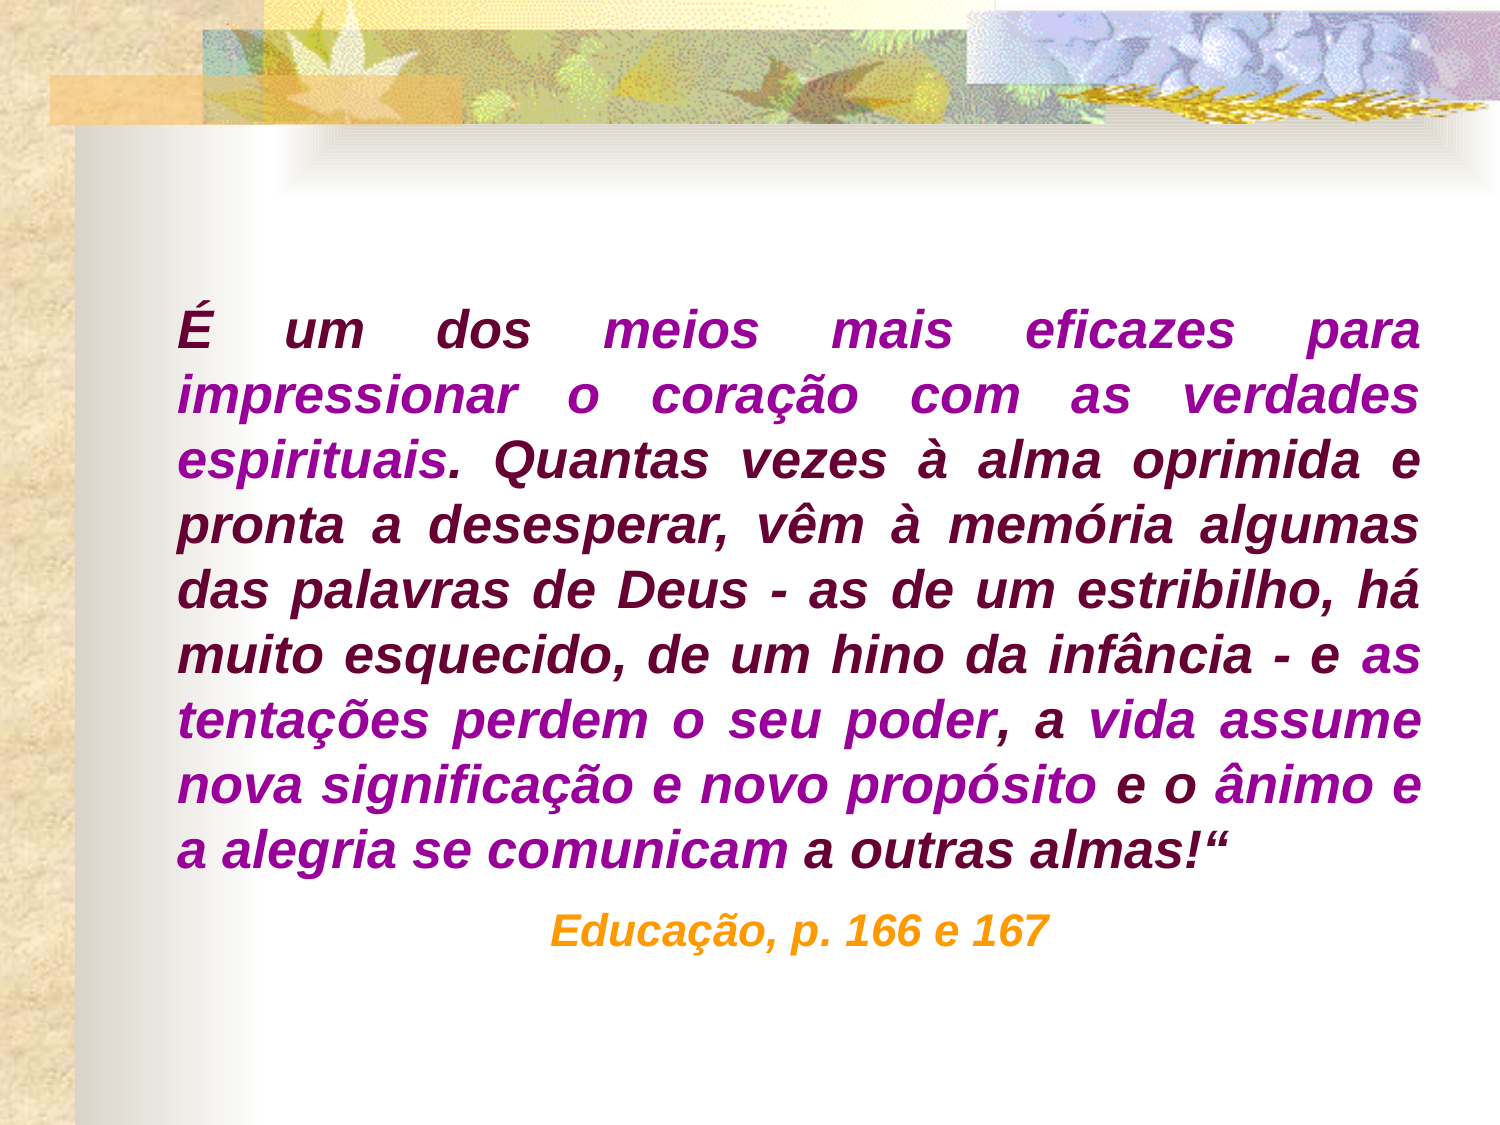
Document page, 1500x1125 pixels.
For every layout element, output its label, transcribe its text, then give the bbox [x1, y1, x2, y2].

text_box É um dos meios mais eficazes para impressionar o coração com as verdades espirituais. Quantas vezes à alma oprimida e pronta a desesperar, vêm à memória algumas das palavras de Deus - as de um estribilho, há muito esquecido, de um hino da infância - e as tentações perdem o seu poder, a vida assume nova significação e novo propósito e o ânimo e a alegria se comunicam a outras almas!“ Educação, p. 166 e 167 [162, 287, 1438, 963]
picture [0, 0, 1500, 1125]
